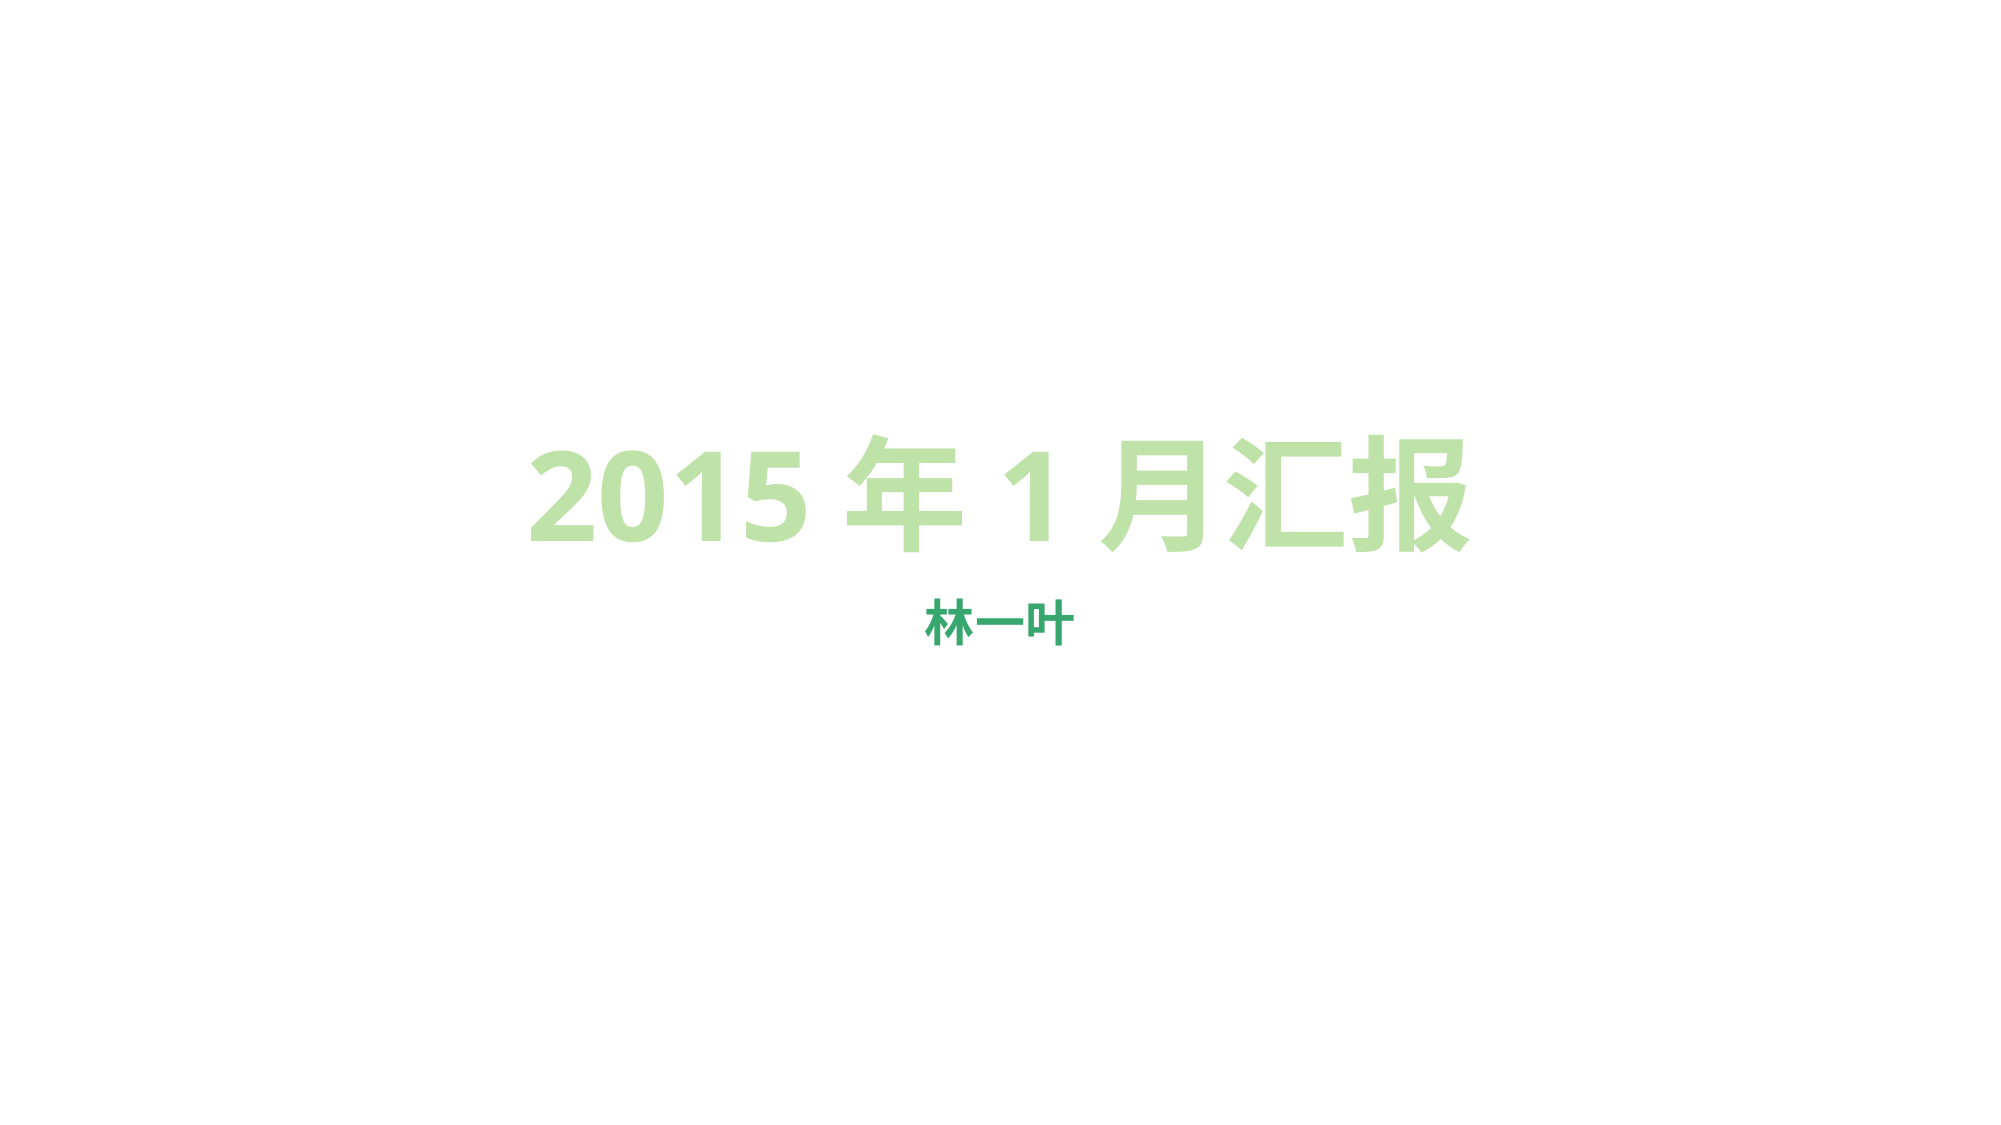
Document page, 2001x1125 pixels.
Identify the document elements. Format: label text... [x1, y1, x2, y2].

title 2015年1月汇报 [249, 184, 1750, 576]
subtitle 林一叶 [249, 590, 1750, 863]
